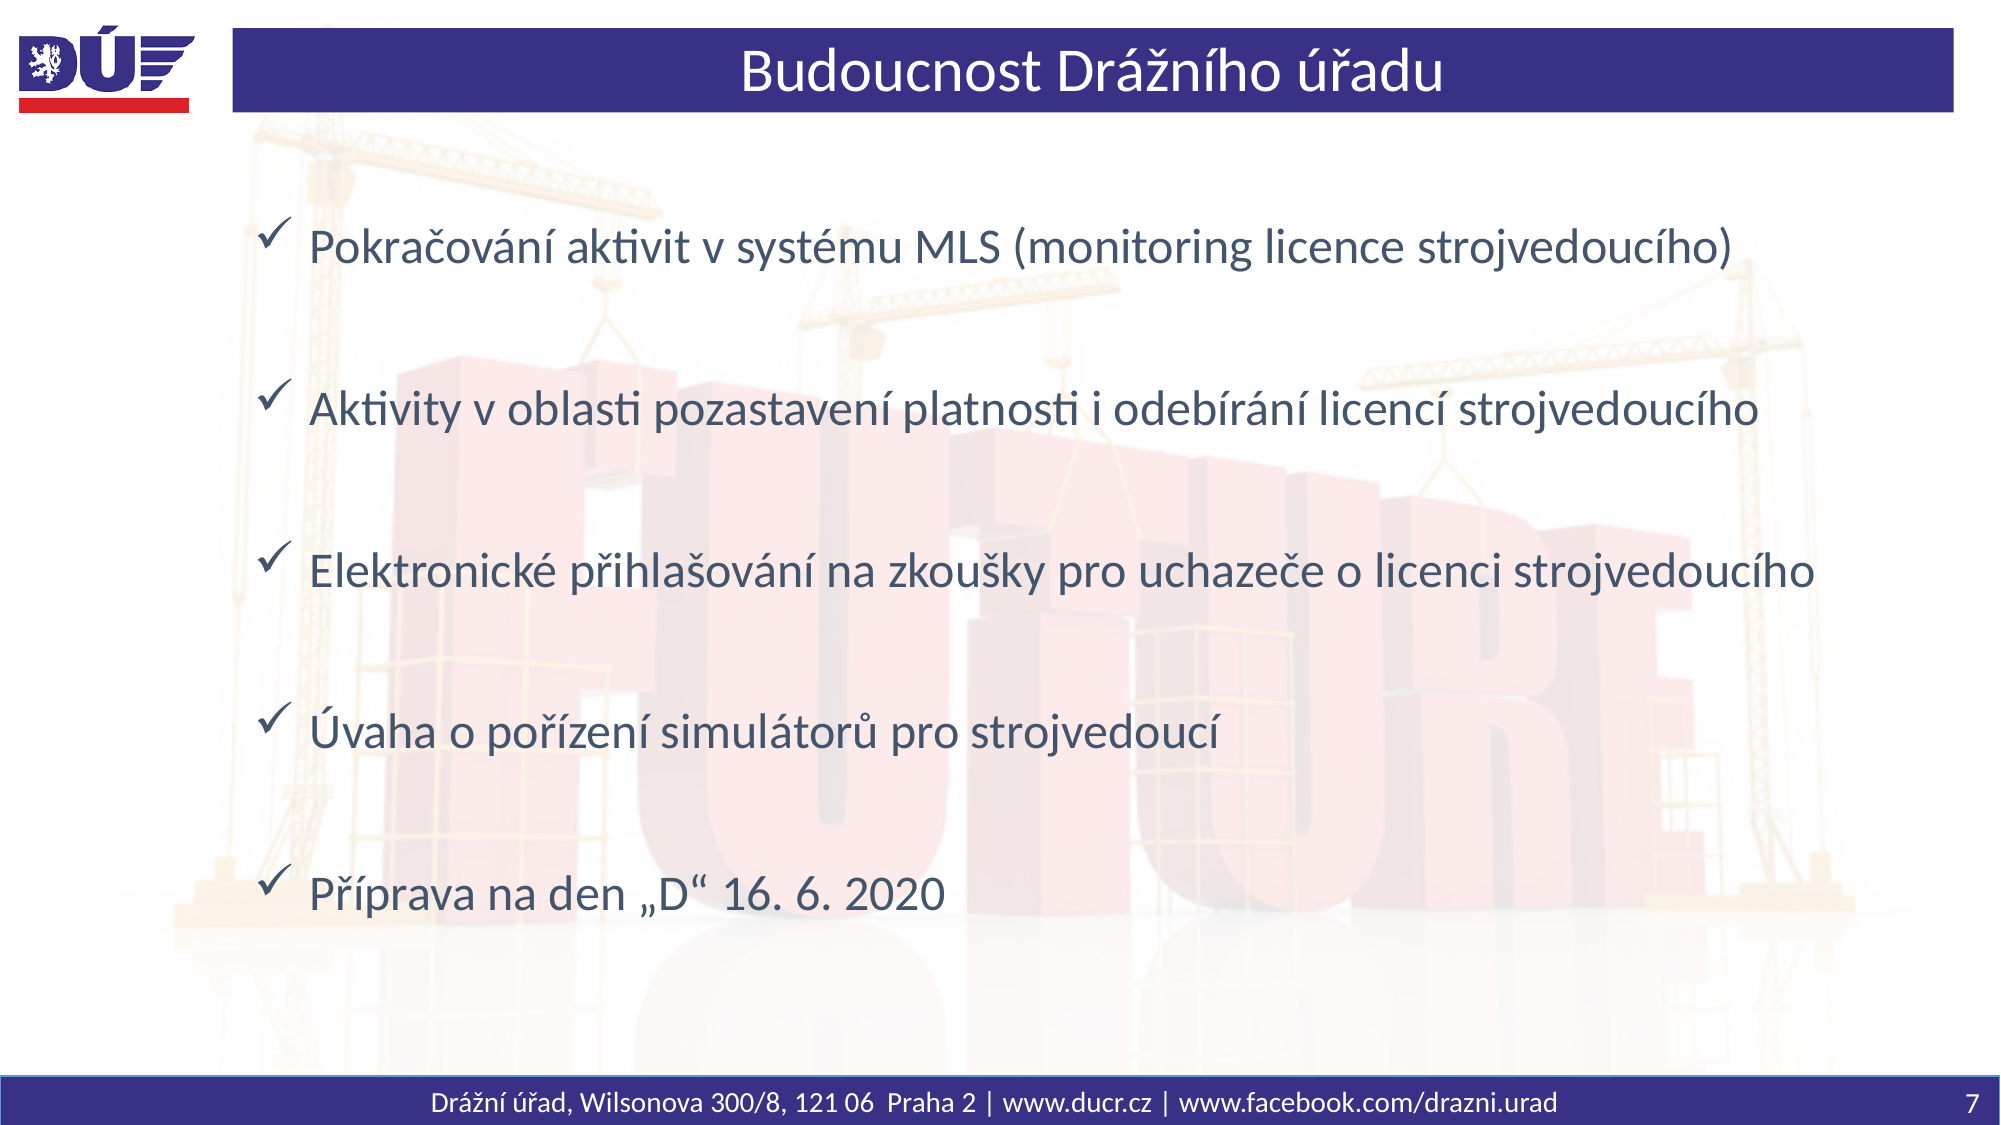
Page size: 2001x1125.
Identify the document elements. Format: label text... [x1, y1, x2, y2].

text_box Drážní úřad, Wilsonova 300/8, 121 06 Praha 2 | www.ducr.cz | www.facebook.com/drazni.urad [0, 1076, 1545, 1125]
slide_number 7 [1545, 1072, 1995, 1125]
text_box [1995, 1075, 2000, 1125]
title Budoucnost Drážního úřadu [232, 28, 1954, 113]
subtitle Pokračování aktivit v systému MLS (monitoring licence strojvedoucího) Aktivity v oblasti pozastavení platnosti i odebírání licencí strojvedoucího Elektronické přihlašování na zkoušky pro uchazeče o licenci strojvedoucího Úvaha o pořízení simulátorů pro strojvedoucí Příprava na den „D“ 16. 6. 2020 [238, 125, 1950, 1053]
picture [19, 25, 195, 113]
